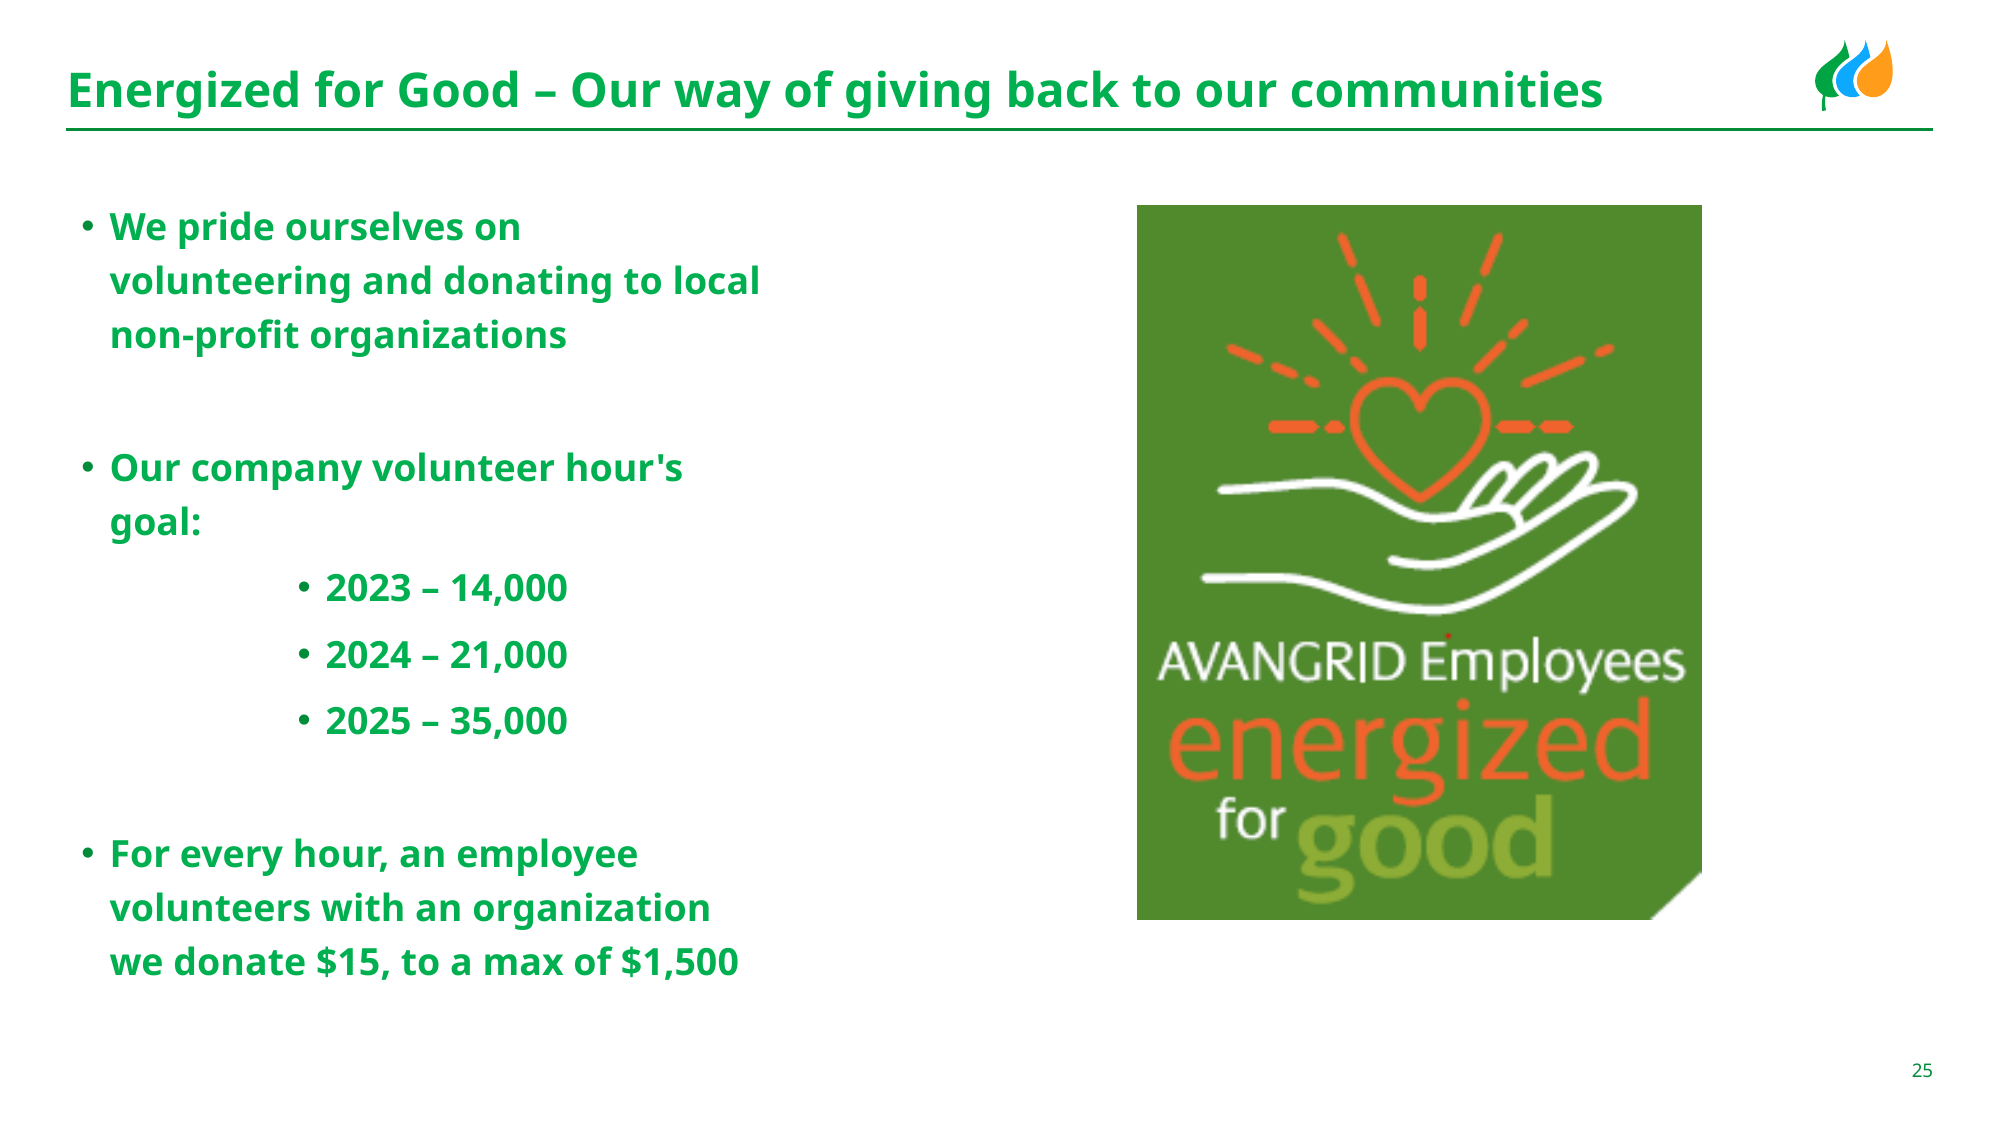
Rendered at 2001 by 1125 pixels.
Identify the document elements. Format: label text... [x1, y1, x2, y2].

list We pride ourselves on volunteering and donating to local non-profit organizations Our company volunteer hour's goal: 2023 – 14,000 2024 – 21,000 2025 – 35,000 For every hour, an employee volunteers with an organization we donate $15, to a max of $1,500 [66, 186, 781, 1036]
title Energized for Good – Our way of giving back to our communities [66, 29, 1691, 129]
picture [1137, 205, 1703, 920]
